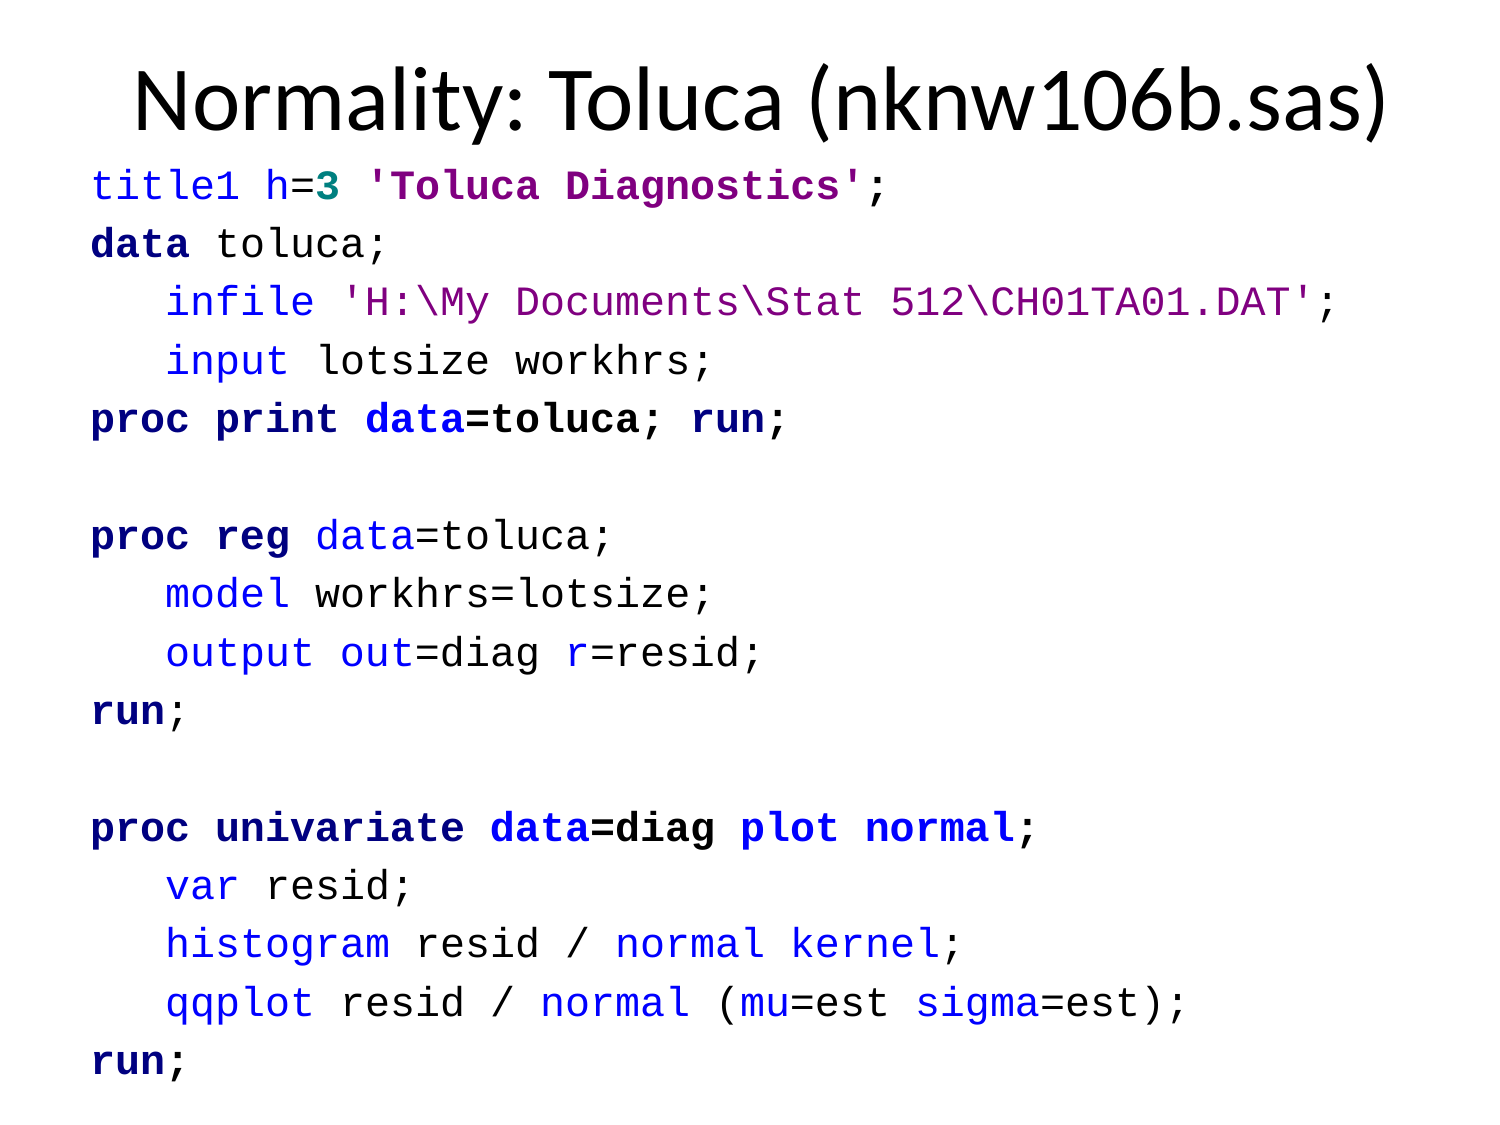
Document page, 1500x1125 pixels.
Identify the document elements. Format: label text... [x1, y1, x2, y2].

list title1 h=3 'Toluca Diagnostics'; data toluca; infile 'H:\My Documents\Stat 512\CH01TA01.DAT'; input lotsize workhrs; proc print data=toluca; run; proc reg data=toluca; model workhrs=lotsize; output out=diag r=resid; run; proc univariate data=diag plot normal; var resid; histogram resid / normal kernel; qqplot resid / normal (mu=est sigma=est); run; [75, 149, 1425, 1125]
title Normality: Toluca (nknw106b.sas) [87, 0, 1438, 188]
